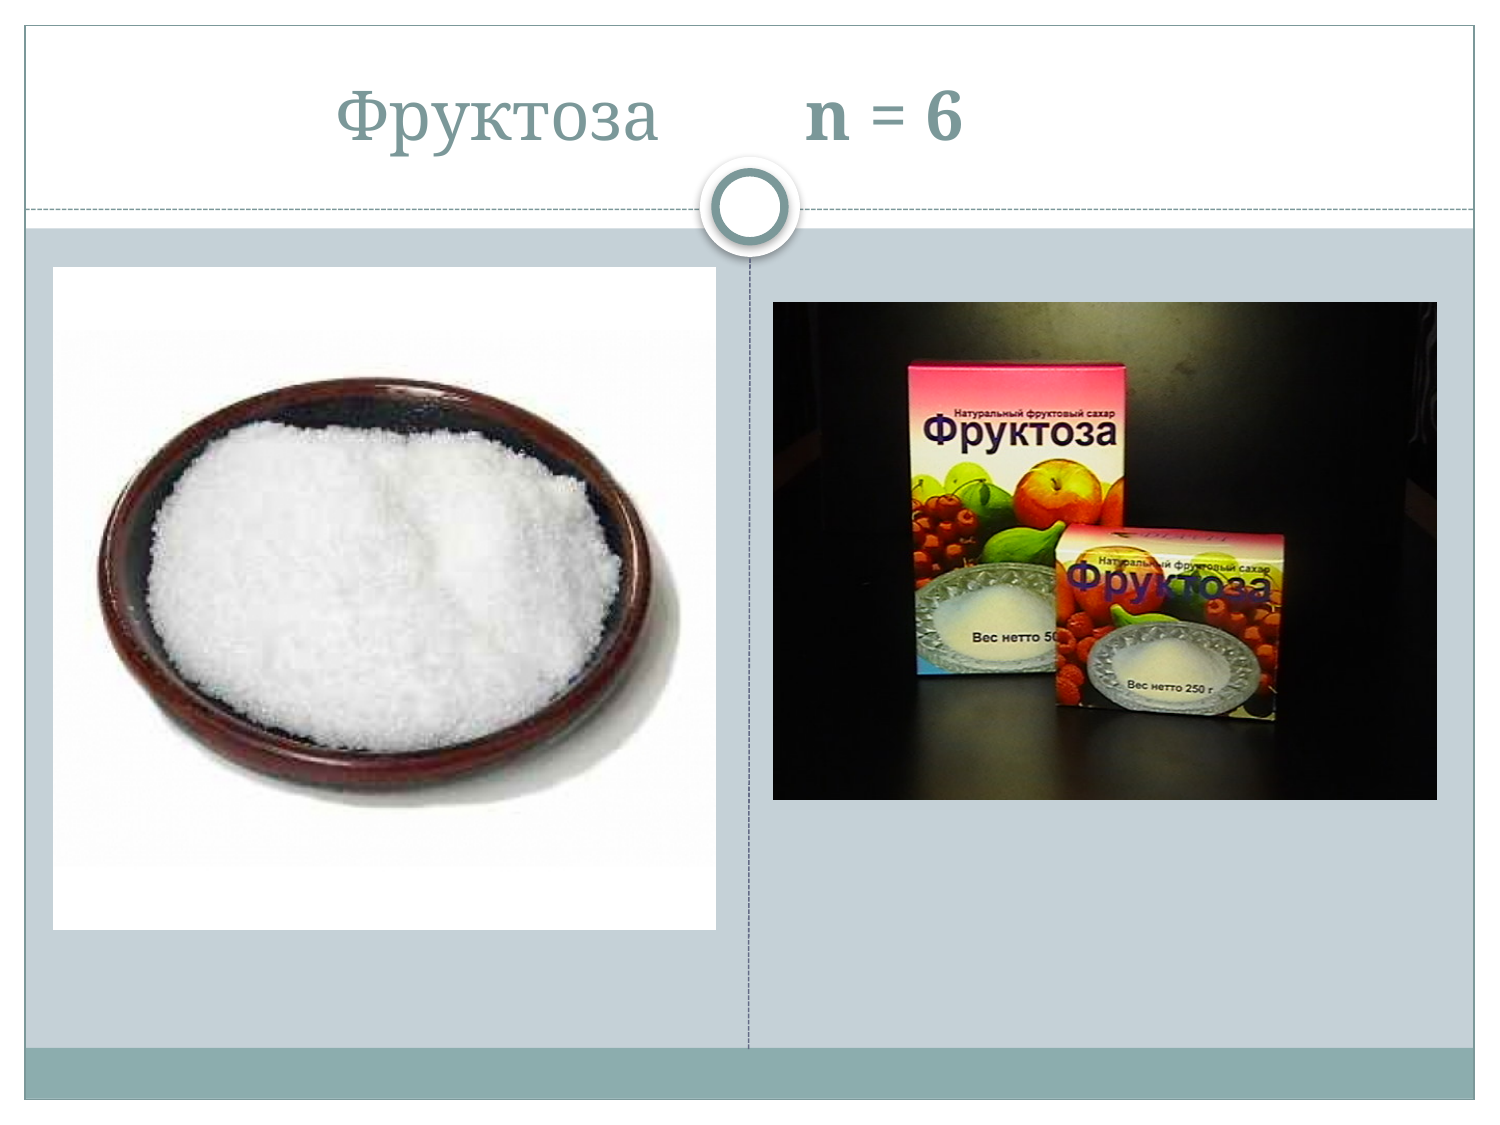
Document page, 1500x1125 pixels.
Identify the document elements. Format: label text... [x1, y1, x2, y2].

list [52, 266, 716, 930]
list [773, 302, 1437, 800]
title Фруктоза n = 6 [49, 37, 1270, 162]
